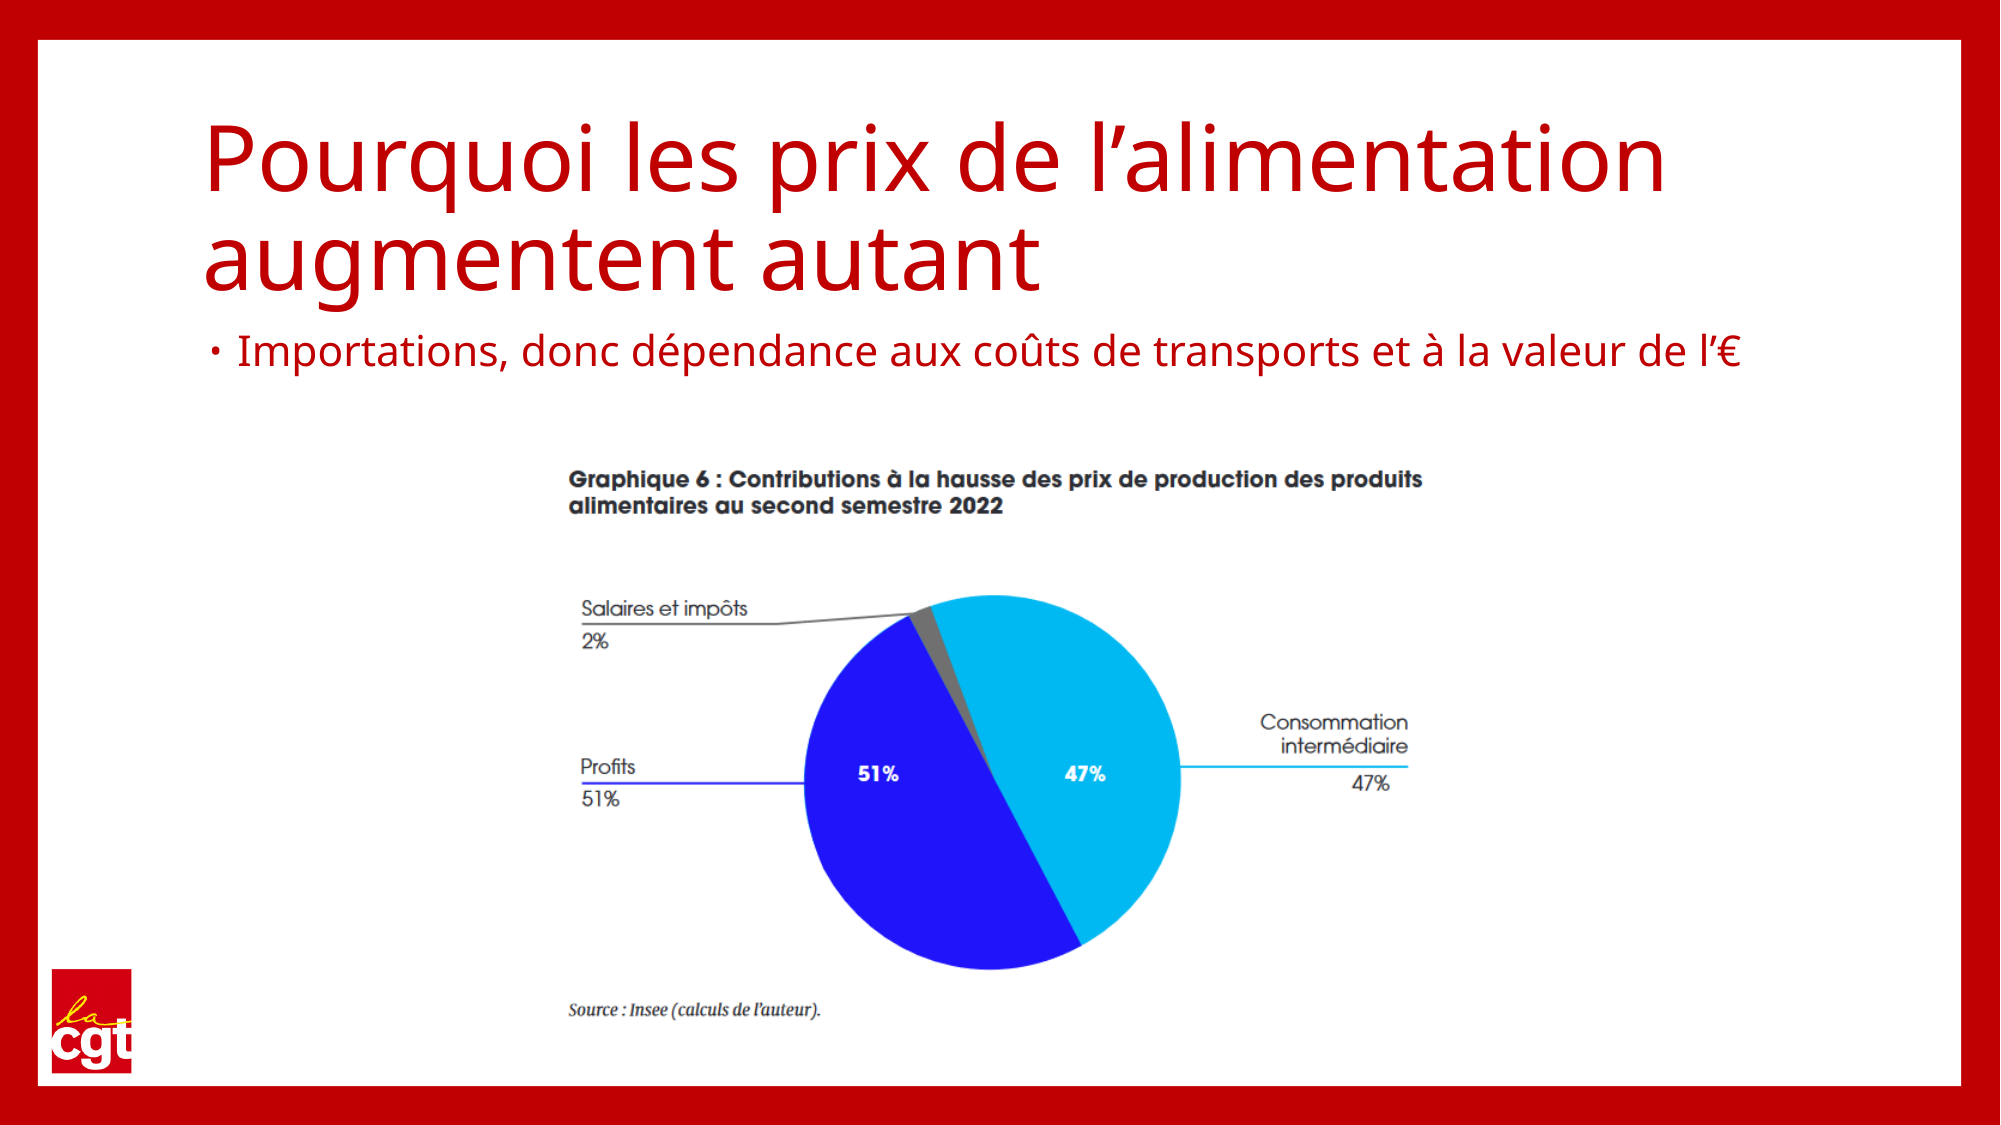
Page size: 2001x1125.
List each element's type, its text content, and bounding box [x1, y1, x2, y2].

title Pourquoi les prix de l’alimentation augmentent autant [187, 99, 1808, 322]
list Importations, donc dépendance aux coûts de transports et à la valeur de l’€ [187, 322, 1808, 424]
picture [49, 967, 134, 1075]
picture [549, 455, 1451, 1050]
